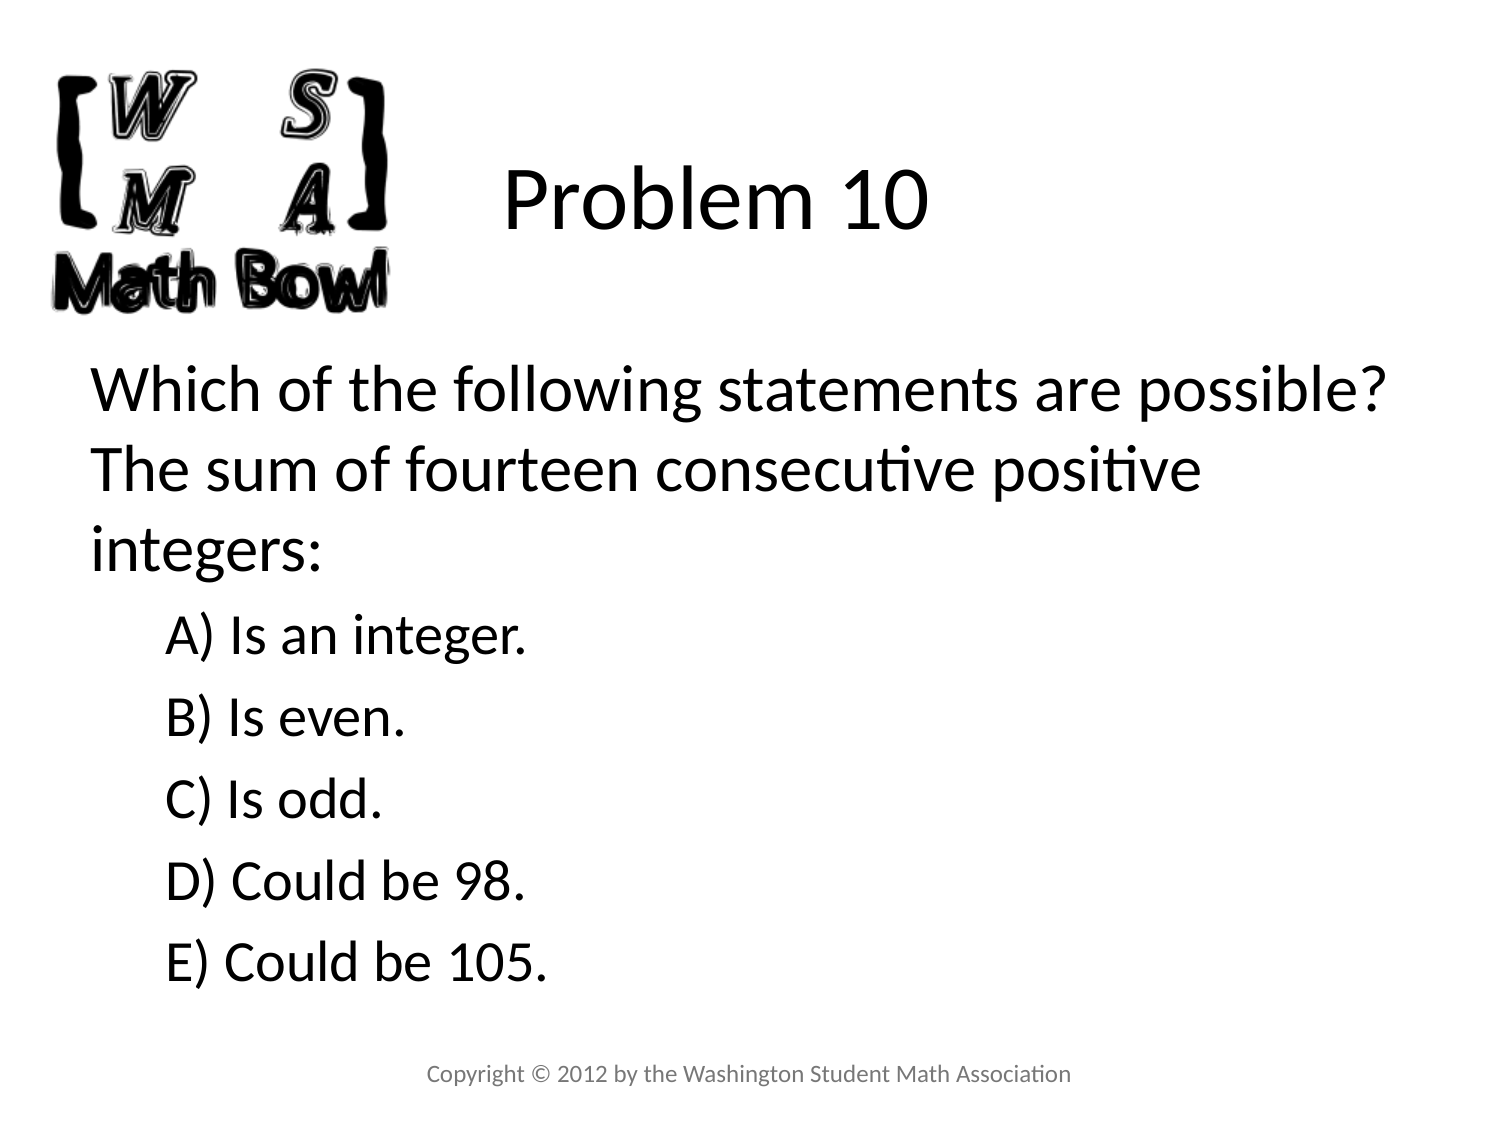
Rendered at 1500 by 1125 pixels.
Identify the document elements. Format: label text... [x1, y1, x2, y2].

picture [48, 62, 401, 324]
title Problem 10 [487, 99, 1400, 287]
list Which of the following statements are possible? The sum of fourteen consecutive positive integers: A) Is an integer. B) Is even. C) Is odd. D) Could be 98. E) Could be 105. [75, 337, 1425, 1100]
text_box Copyright © 2012 by the Washington Student Math Association [374, 1050, 1125, 1095]
